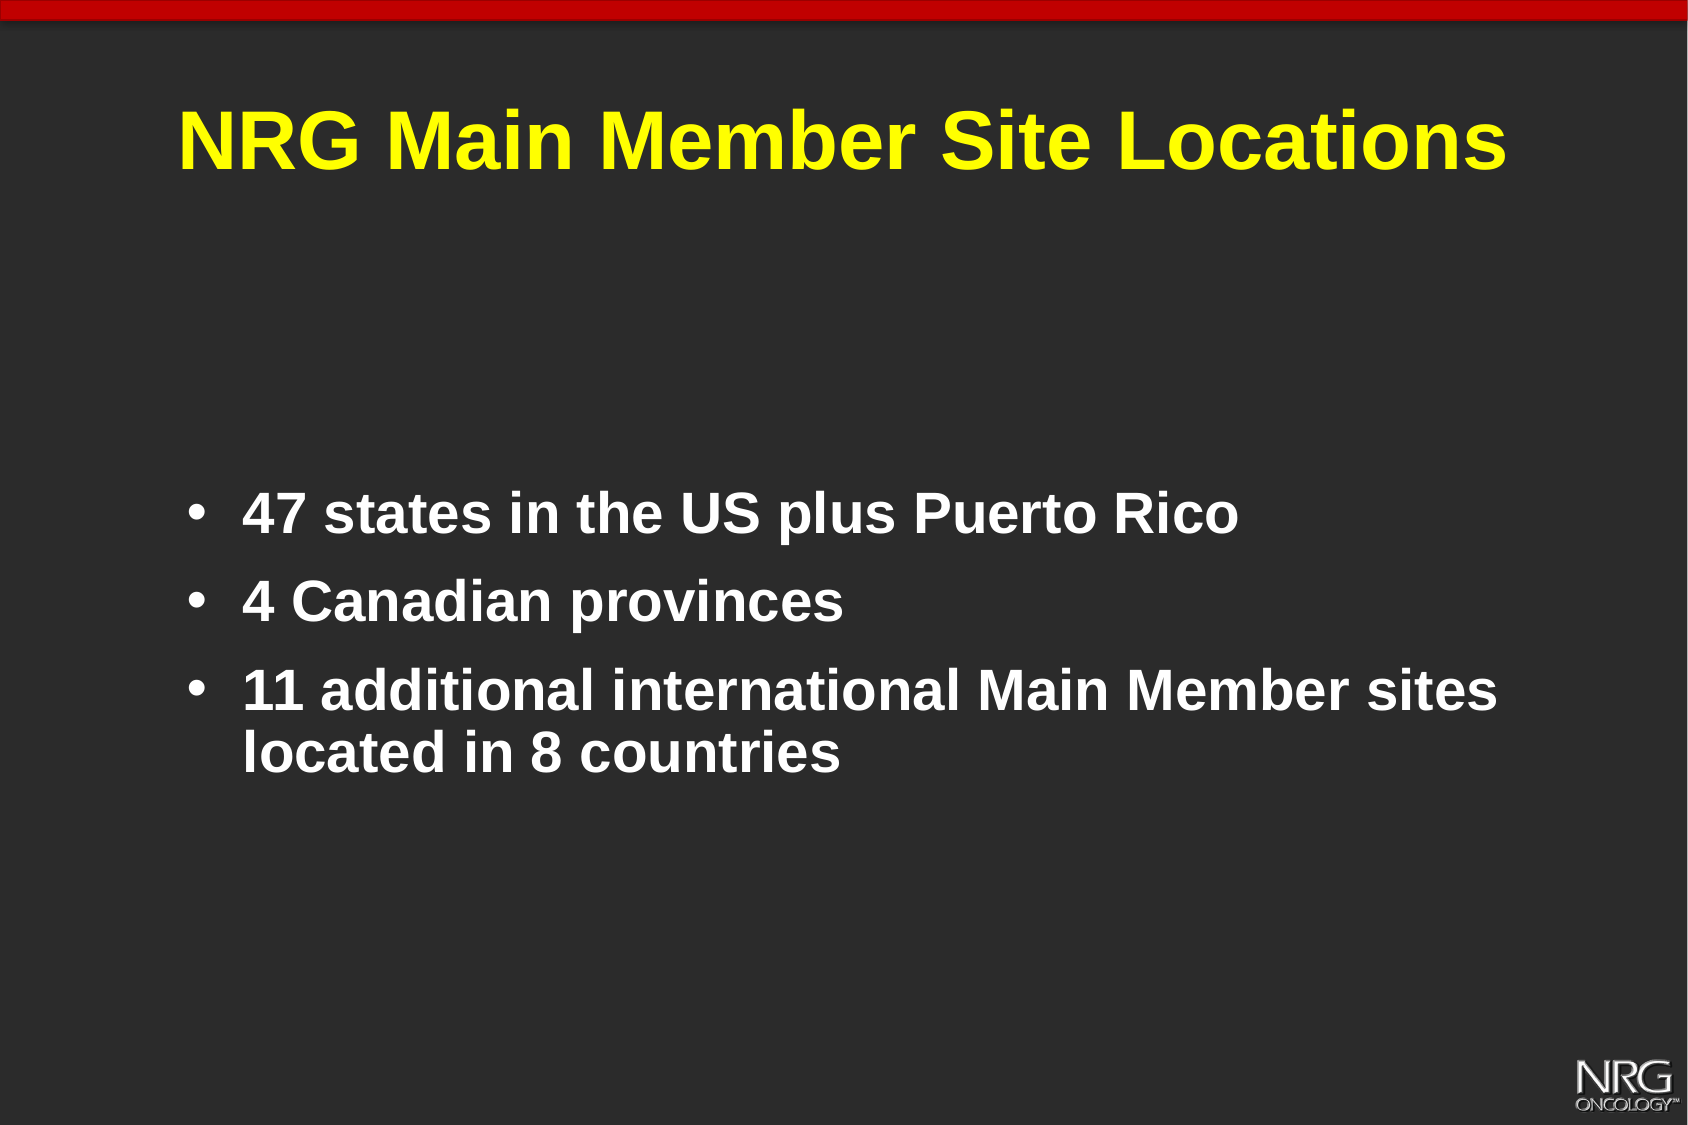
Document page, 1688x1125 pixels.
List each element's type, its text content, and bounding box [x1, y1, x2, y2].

title NRG Main Member Site Locations [84, 69, 1604, 203]
text_box [0, 0, 1688, 21]
picture [1556, 1047, 1688, 1123]
list 47 states in the US plus Puerto Rico 4 Canadian provinces 11 additional international Main Member sites located in 8 countries [84, 263, 1604, 1006]
